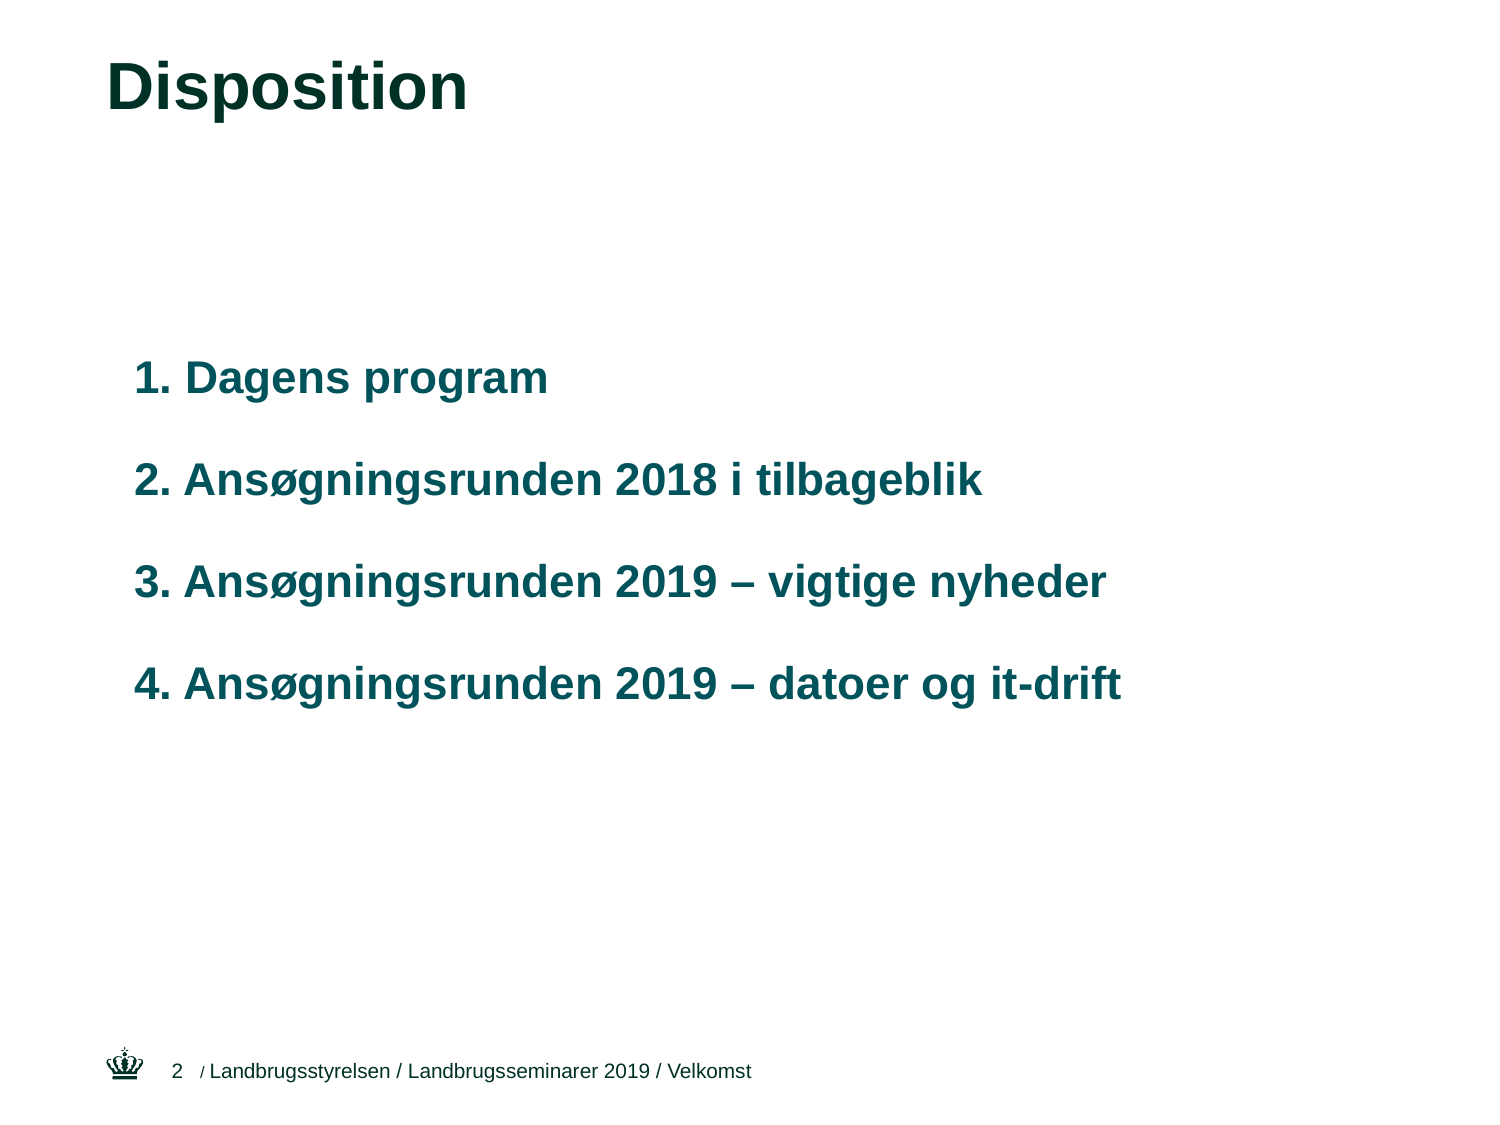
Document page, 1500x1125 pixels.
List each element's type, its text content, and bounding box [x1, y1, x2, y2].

list 1. Dagens program 2. Ansøgningsrunden 2018 i tilbageblik 3. Ansøgningsrunden 2019 – vigtige nyheder 4. Ansøgningsrunden 2019 – datoer og it-drift [134, 302, 1422, 835]
slide_number 2 [134, 1049, 184, 1083]
footer / Landbrugsstyrelsen / Landbrugsseminarer 2019 / Velkomst [200, 1049, 798, 1083]
title Disposition [106, 51, 1394, 128]
